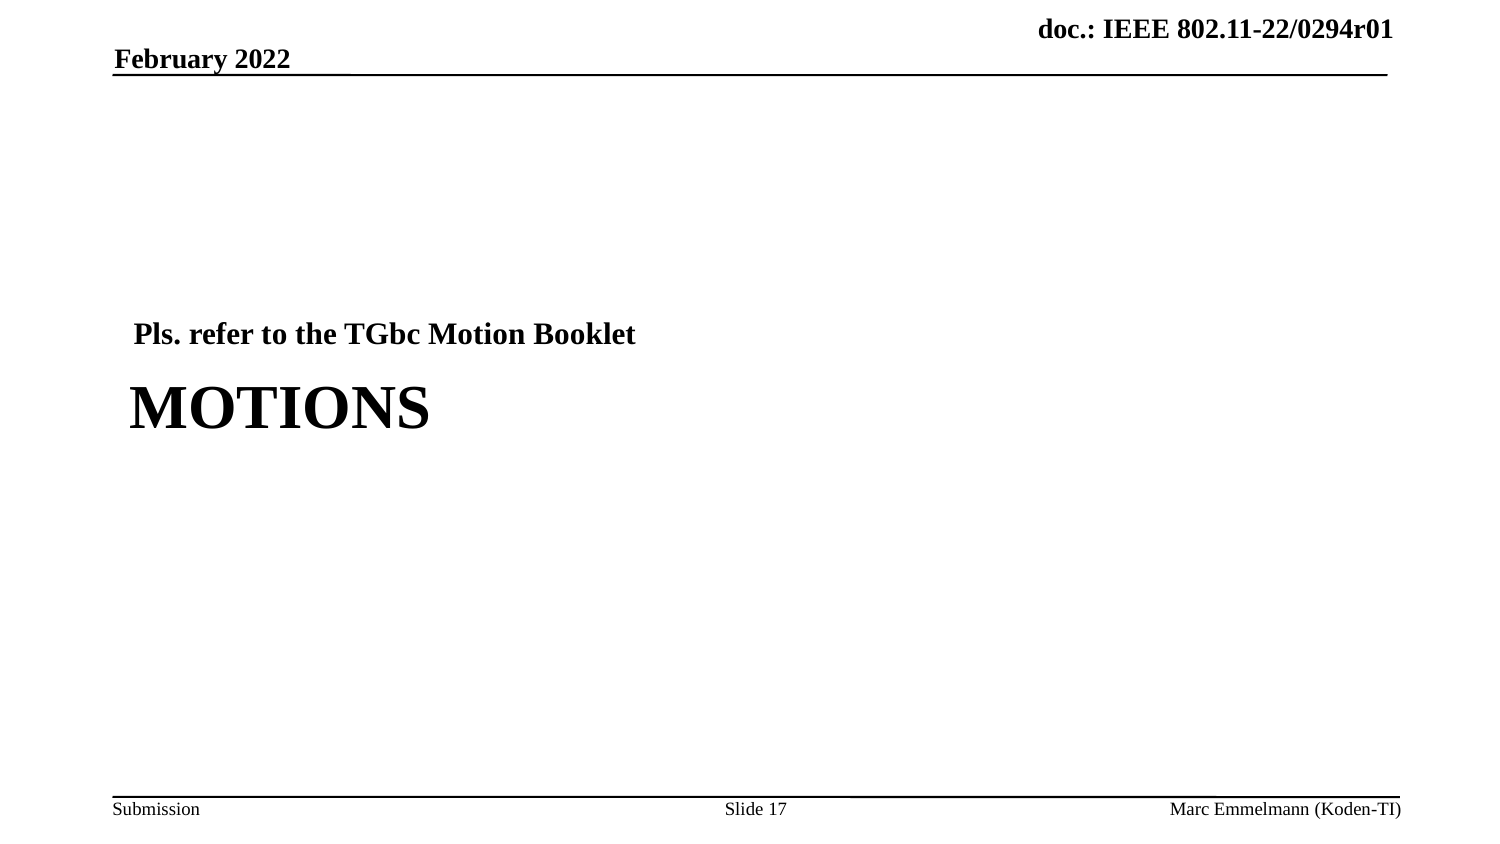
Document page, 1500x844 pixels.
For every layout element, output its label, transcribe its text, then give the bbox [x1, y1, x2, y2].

slide_number Slide 17 [712, 796, 800, 842]
footer Marc Emmelmann (Koden-TI) [878, 796, 1402, 820]
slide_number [114, 40, 423, 75]
title Motions [114, 358, 1390, 527]
list Pls. refer to the TGbc Motion Booklet [118, 173, 1394, 359]
